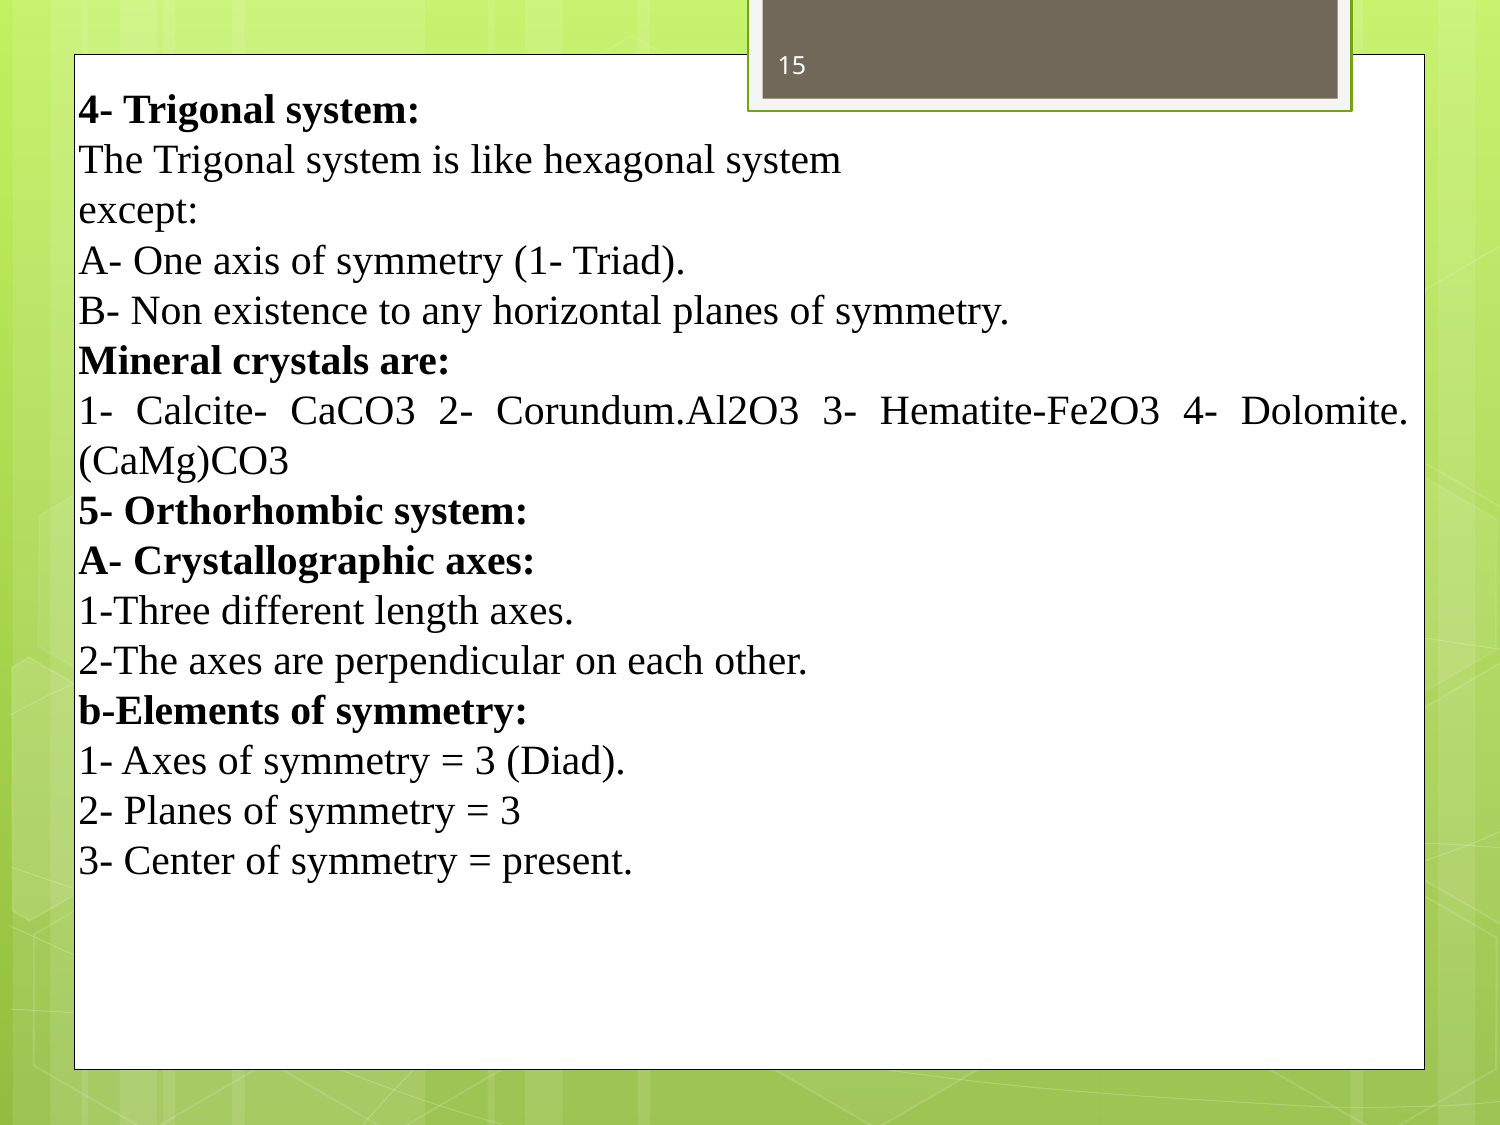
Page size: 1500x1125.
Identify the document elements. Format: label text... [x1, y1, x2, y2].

slide_number 15 [762, 36, 982, 97]
text_box 4- Trigonal system: The Trigonal system is like hexagonal system except: A- One axis of symmetry (1- Triad). B- Non existence to any horizontal planes of symmetry. Mineral crystals are: 1- Calcite- CaCO3 2- Corundum.Al2O3 3- Hematite-Fe2O3 4- Dolomite. (CaMg)CO3 5- Orthorhombic system: A- Crystallographic axes: 1-Three different length axes. 2-The axes are perpendicular on each other. b-Elements of symmetry: 1- Axes of symmetry = 3 (Diad). 2- Planes of symmetry = 3 3- Center of symmetry = present. [63, 74, 1425, 890]
